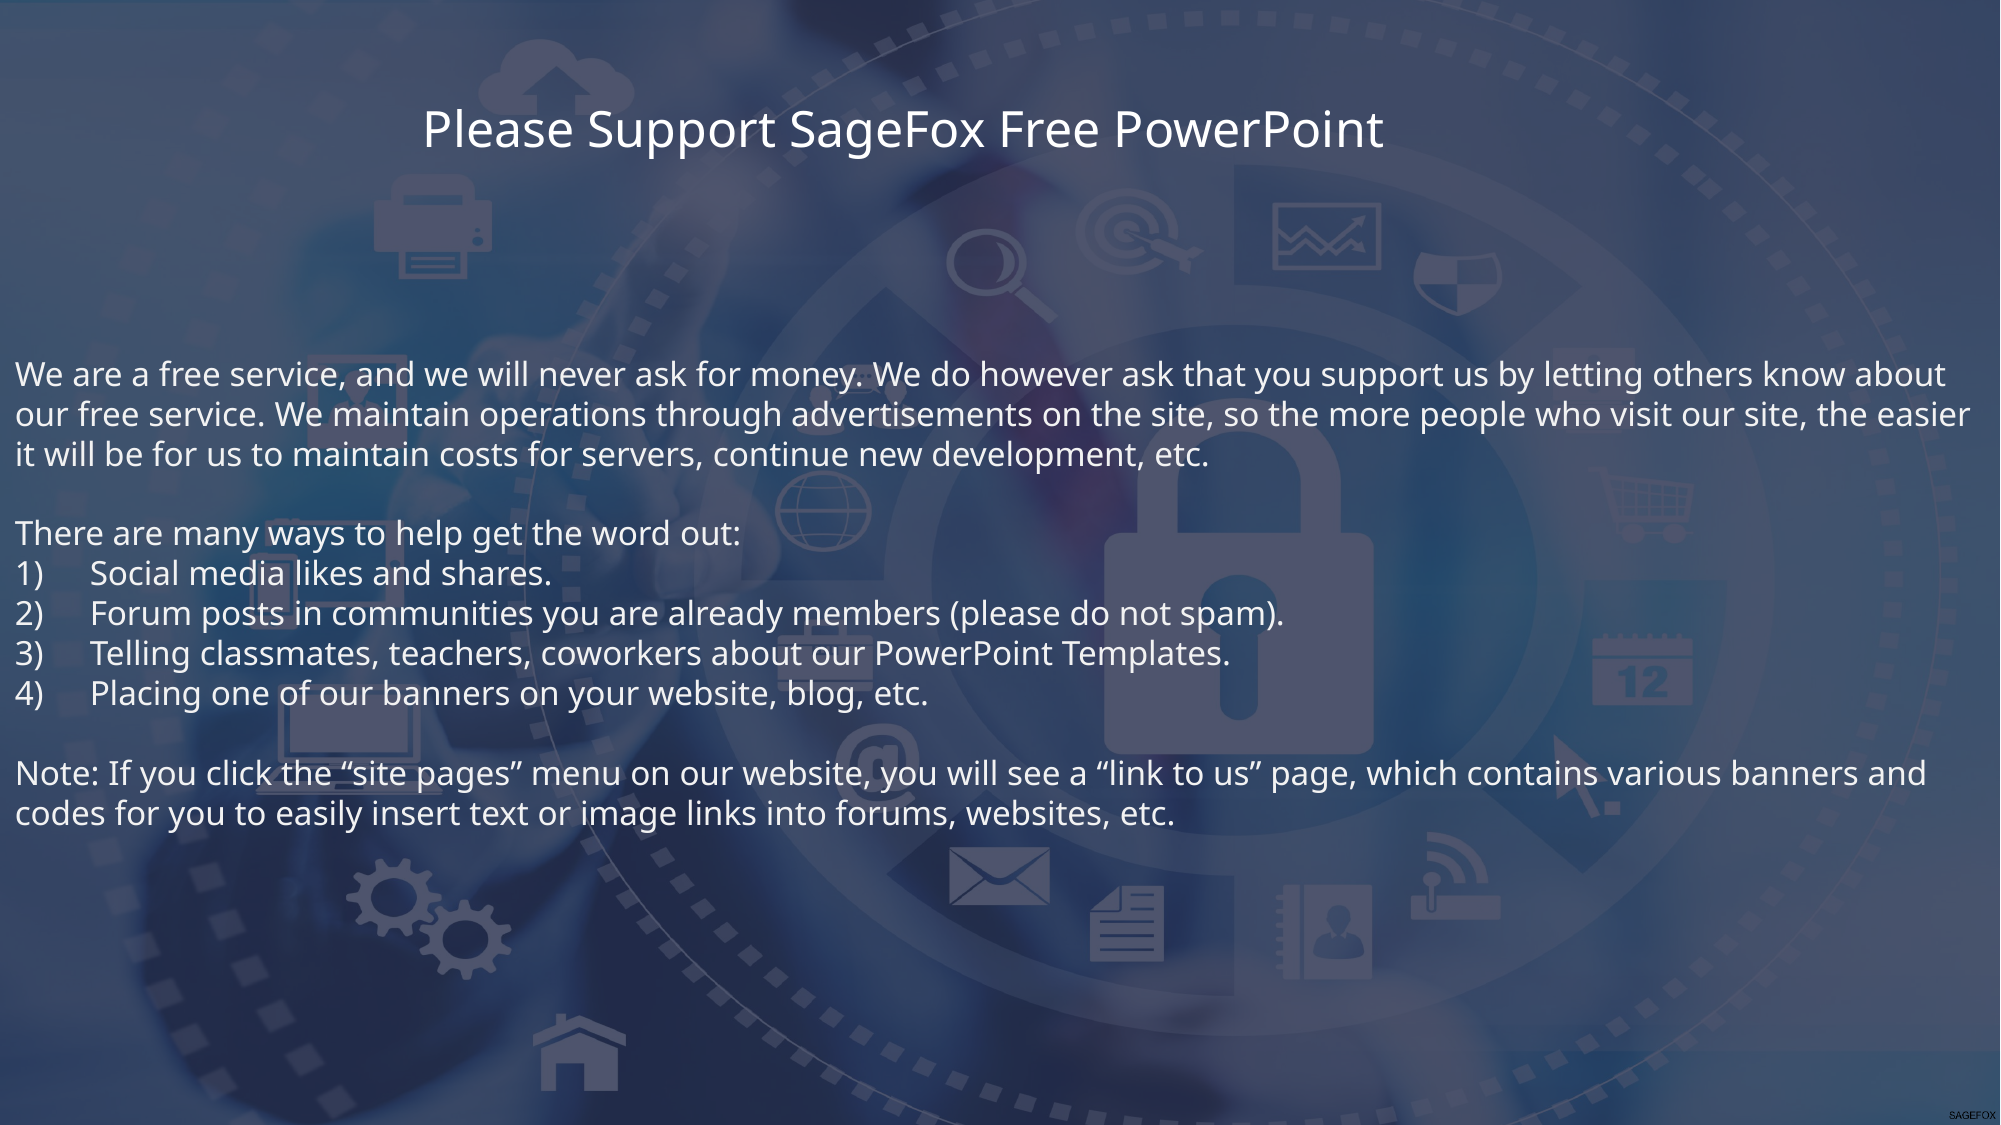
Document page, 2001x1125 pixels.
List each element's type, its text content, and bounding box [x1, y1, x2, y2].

title Please Support SageFox Free PowerPoint [363, 72, 1444, 190]
text_box We are a free service, and we will never ask for money. We do however ask that you support us by letting others know about our free service. We maintain operations through advertisements on the site, so the more people who visit our site, the easier it will be for us to maintain costs for servers, continue new development, etc. There are many ways to help get the word out: Social media likes and shares. Forum posts in communities you are already members (please do not spam). Telling classmates, teachers, coworkers about our PowerPoint Templates. Placing one of our banners on your website, blog, etc. Note: If you click the “site pages” menu on our website, you will see a “link to us” page, which contains various banners and codes for you to easily insert text or image links into forums, websites, etc. [0, 0, 2000, 1125]
